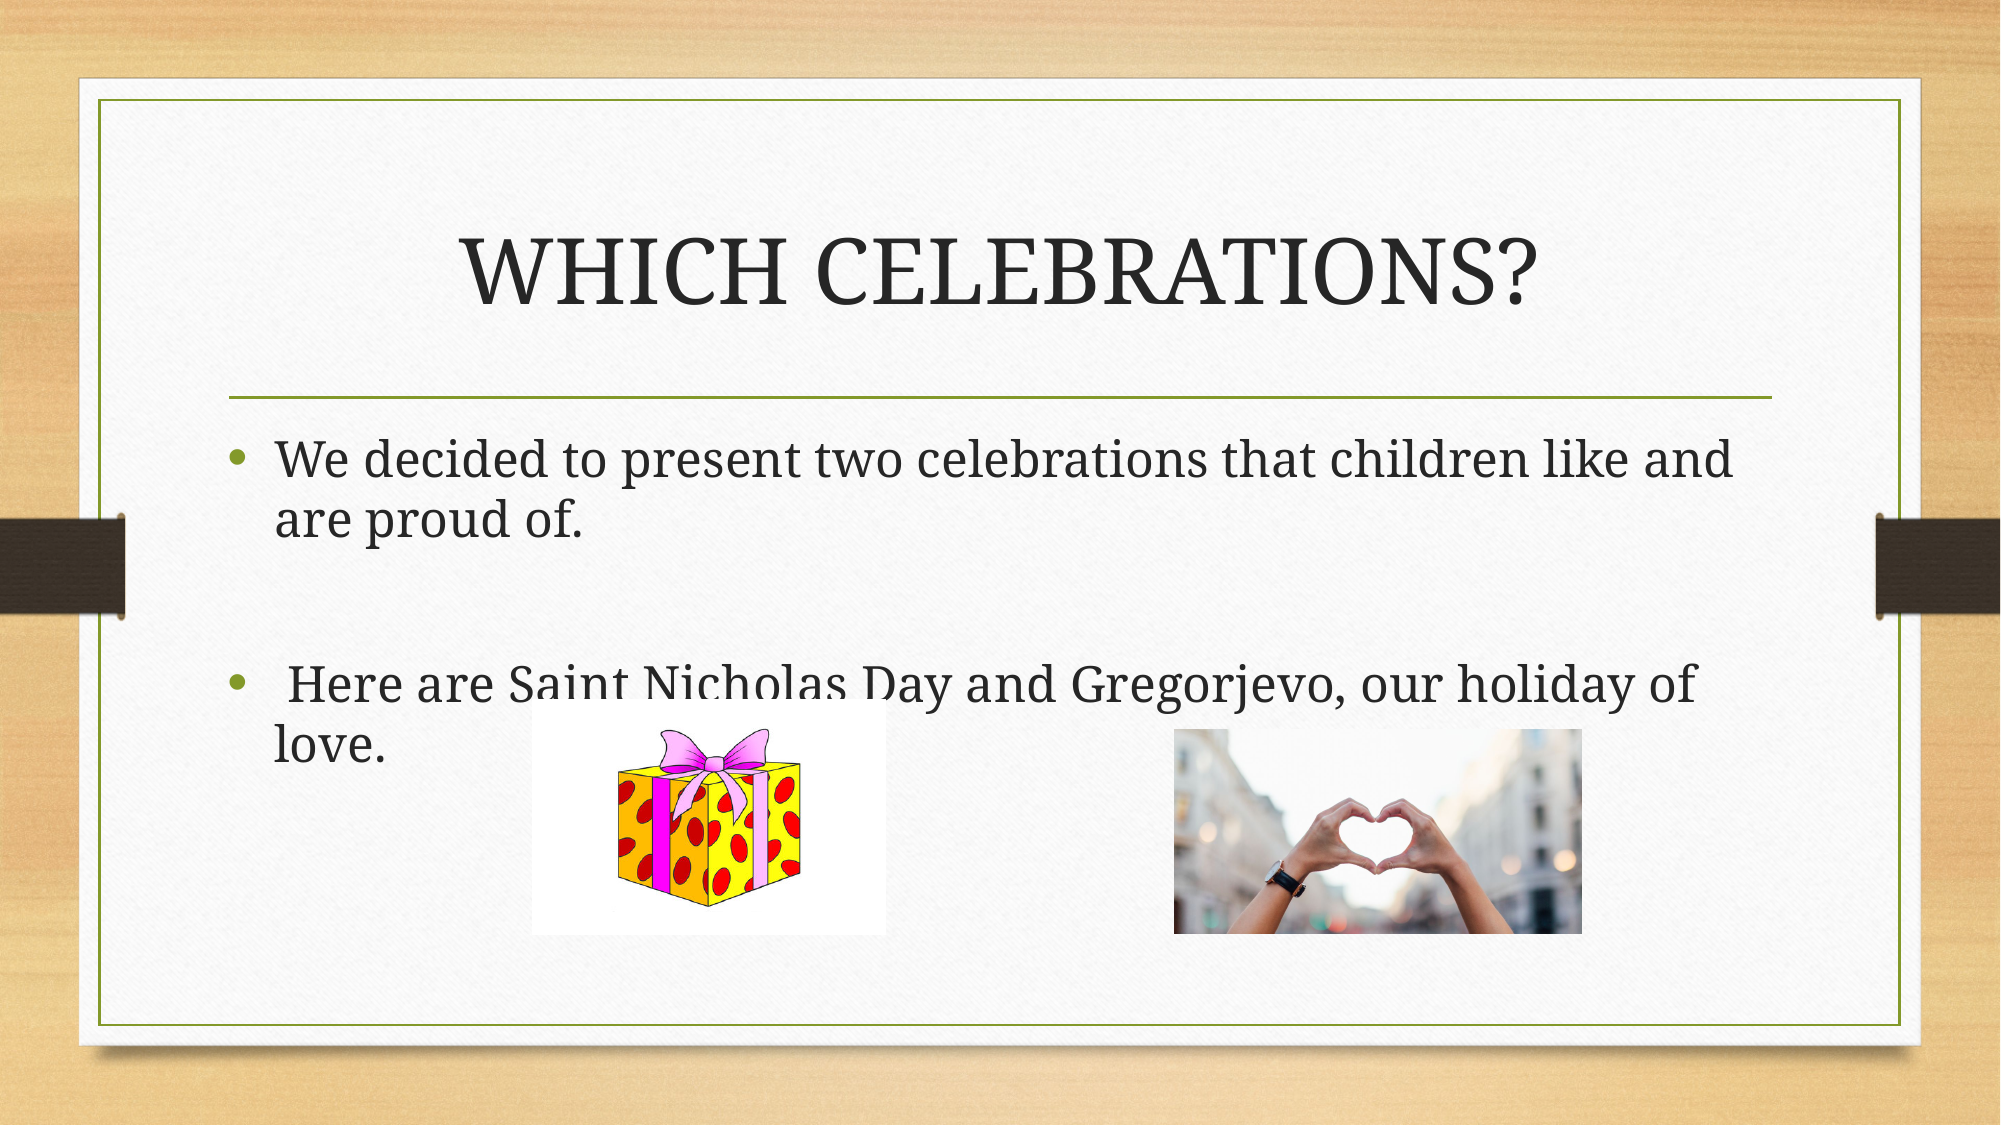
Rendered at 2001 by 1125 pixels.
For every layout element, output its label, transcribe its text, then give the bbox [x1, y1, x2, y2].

title WHICH CELEBRATIONS? [212, 161, 1788, 375]
picture [0, 0, 2001, 1125]
list We decided to present two celebrations that children like and are proud of. Here are Saint Nicholas Day and Gregorjevo, our holiday of love. [212, 419, 1788, 730]
